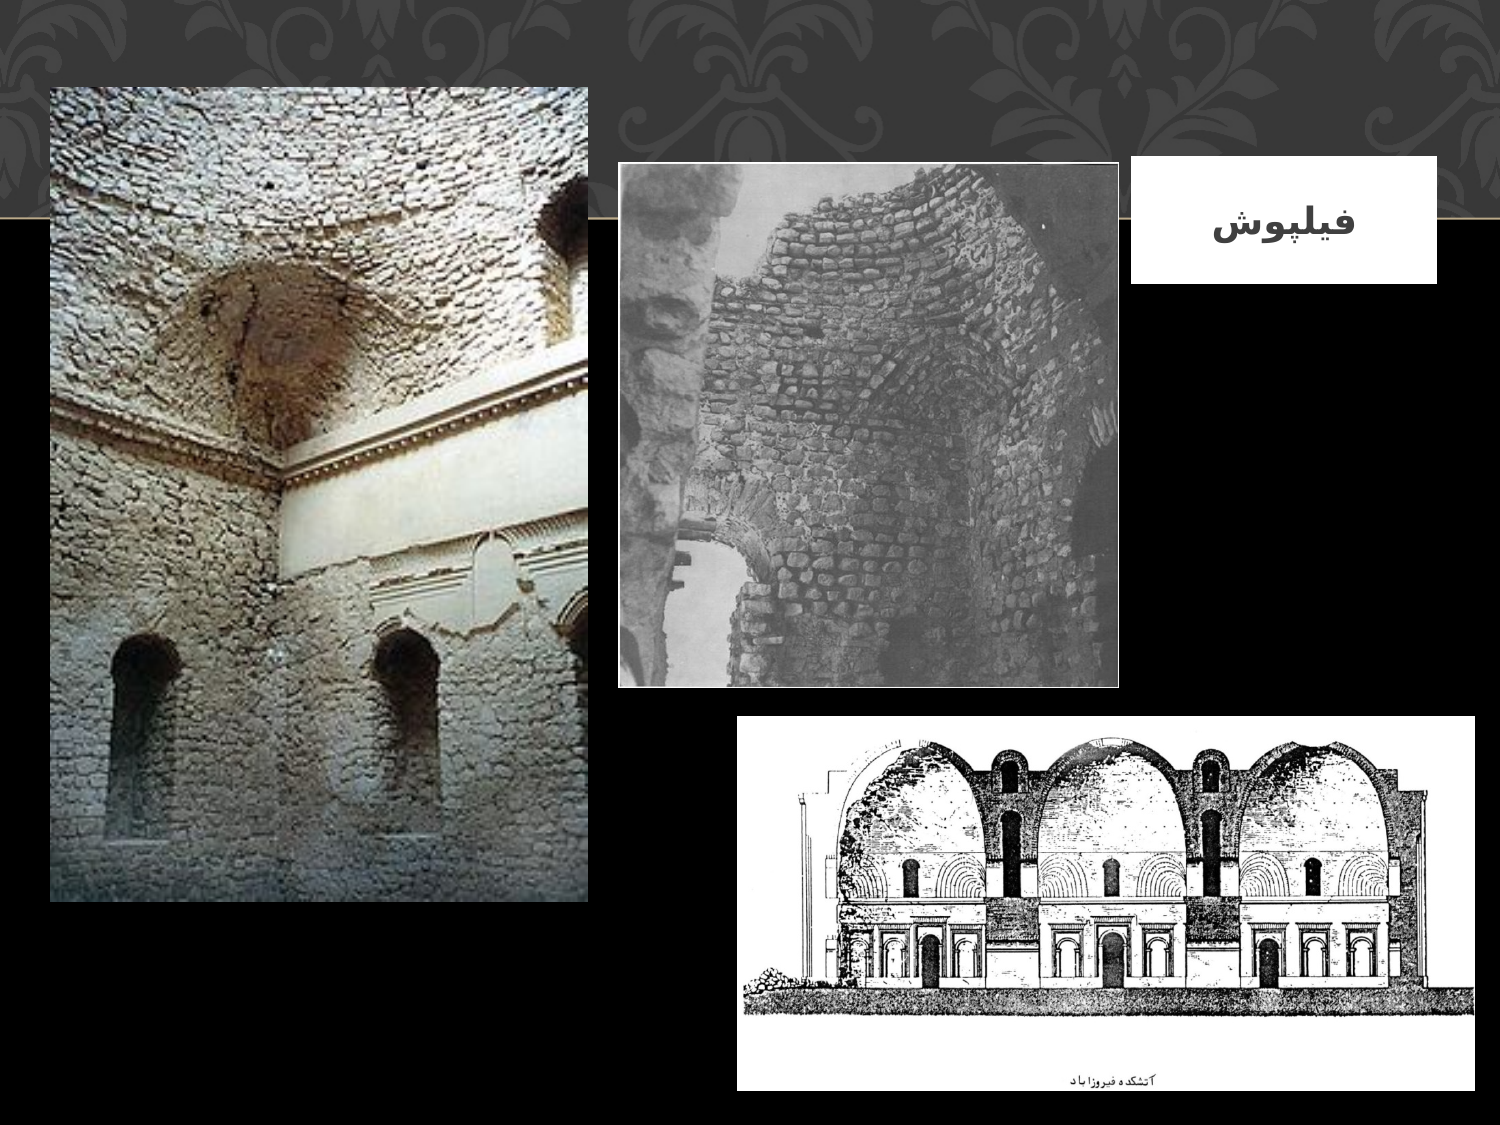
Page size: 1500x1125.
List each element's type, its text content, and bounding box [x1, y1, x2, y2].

picture [737, 716, 1476, 1091]
picture [49, 87, 588, 902]
title فیلپوش [1131, 156, 1437, 284]
picture [618, 162, 1119, 688]
